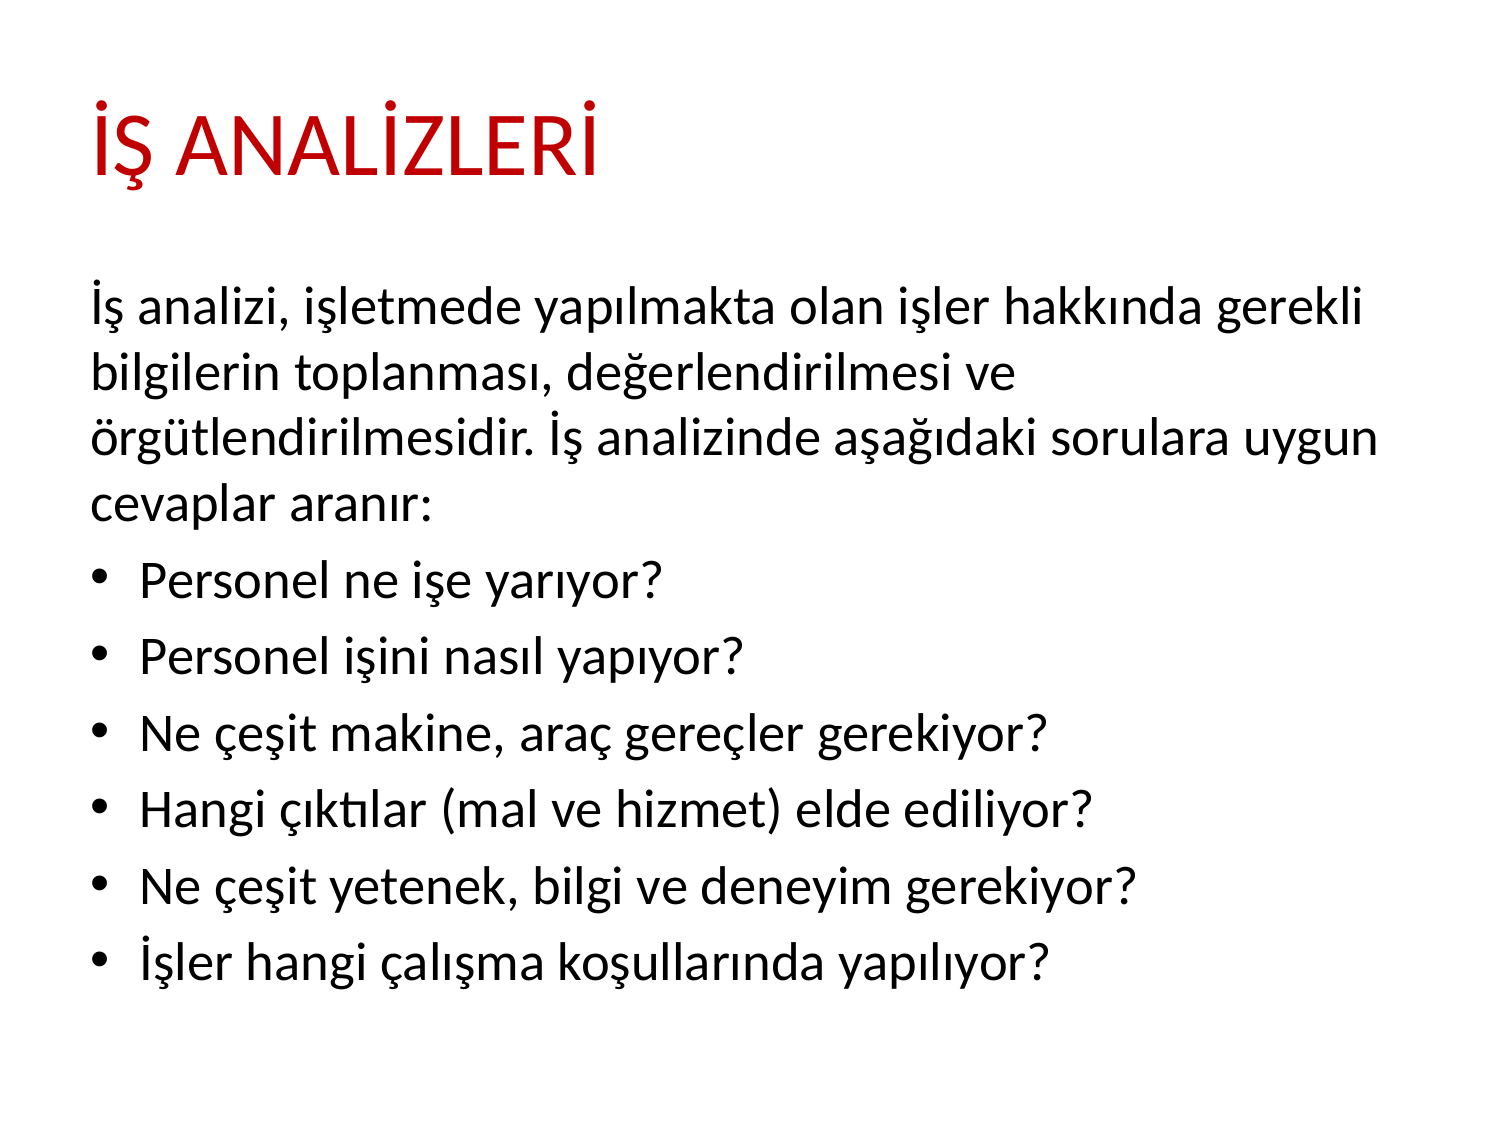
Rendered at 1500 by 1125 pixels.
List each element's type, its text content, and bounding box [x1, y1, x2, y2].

list İş analizi, işletmede yapılmakta olan işler hakkında gerekli bilgilerin toplanması, değerlendirilmesi ve örgütlendirilmesidir. İş analizinde aşağıdaki sorulara uygun cevaplar aranır: Personel ne işe yarıyor? Personel işini nasıl yapıyor? Ne çeşit makine, araç gereçler gerekiyor? Hangi çıktılar (mal ve hizmet) elde ediliyor? Ne çeşit yetenek, bilgi ve deneyim gerekiyor? İşler hangi çalışma koşullarında yapılıyor? [75, 262, 1425, 1005]
title İŞ ANALİZLERİ [75, 45, 1425, 233]
